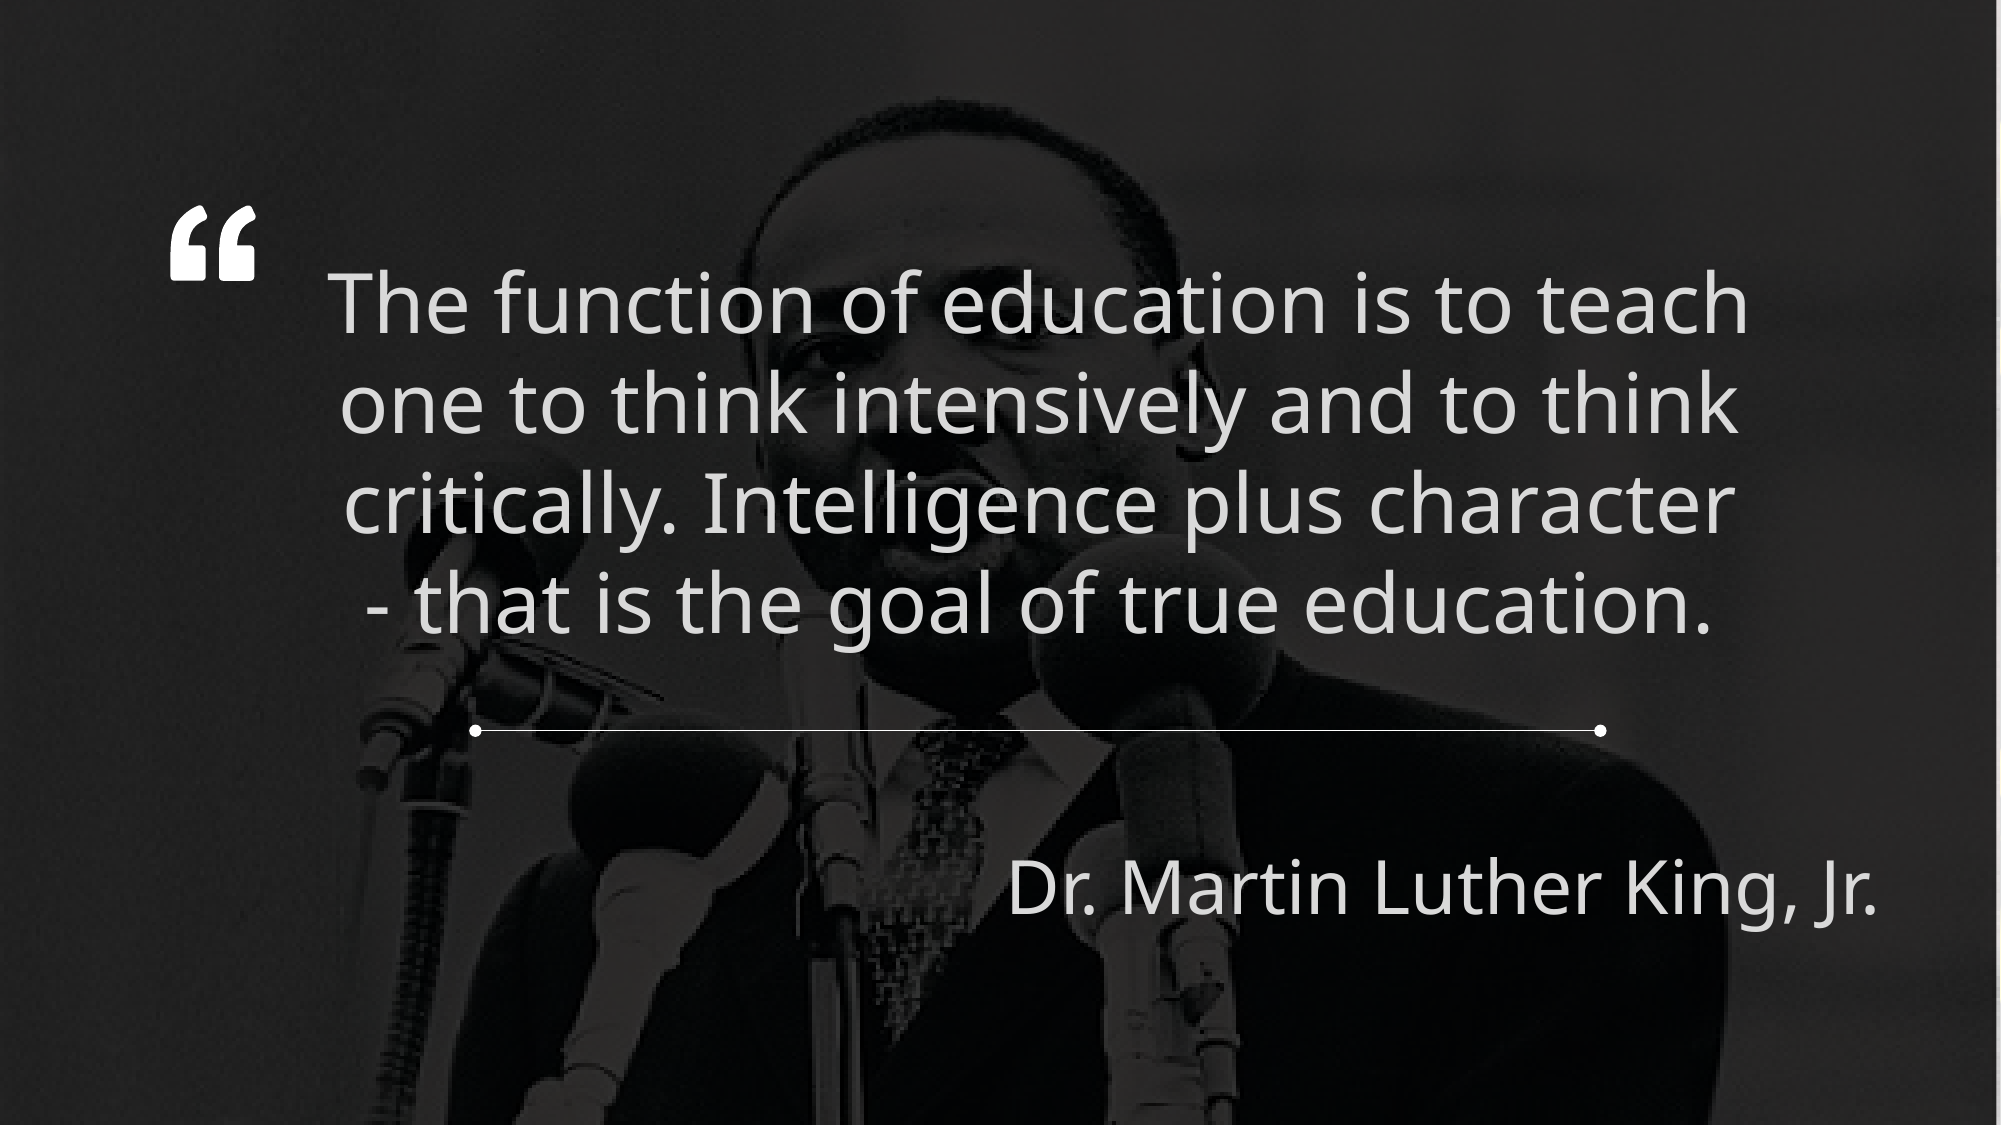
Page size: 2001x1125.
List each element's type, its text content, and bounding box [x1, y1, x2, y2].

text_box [170, 205, 256, 281]
text_box [0, 0, 1997, 1125]
text_box The function of education is to teach one to think intensively and to think critically. Intelligence plus character - that is the goal of true education. [303, 243, 1777, 658]
text_box Dr. Martin Luther King, Jr. [989, 831, 1897, 937]
